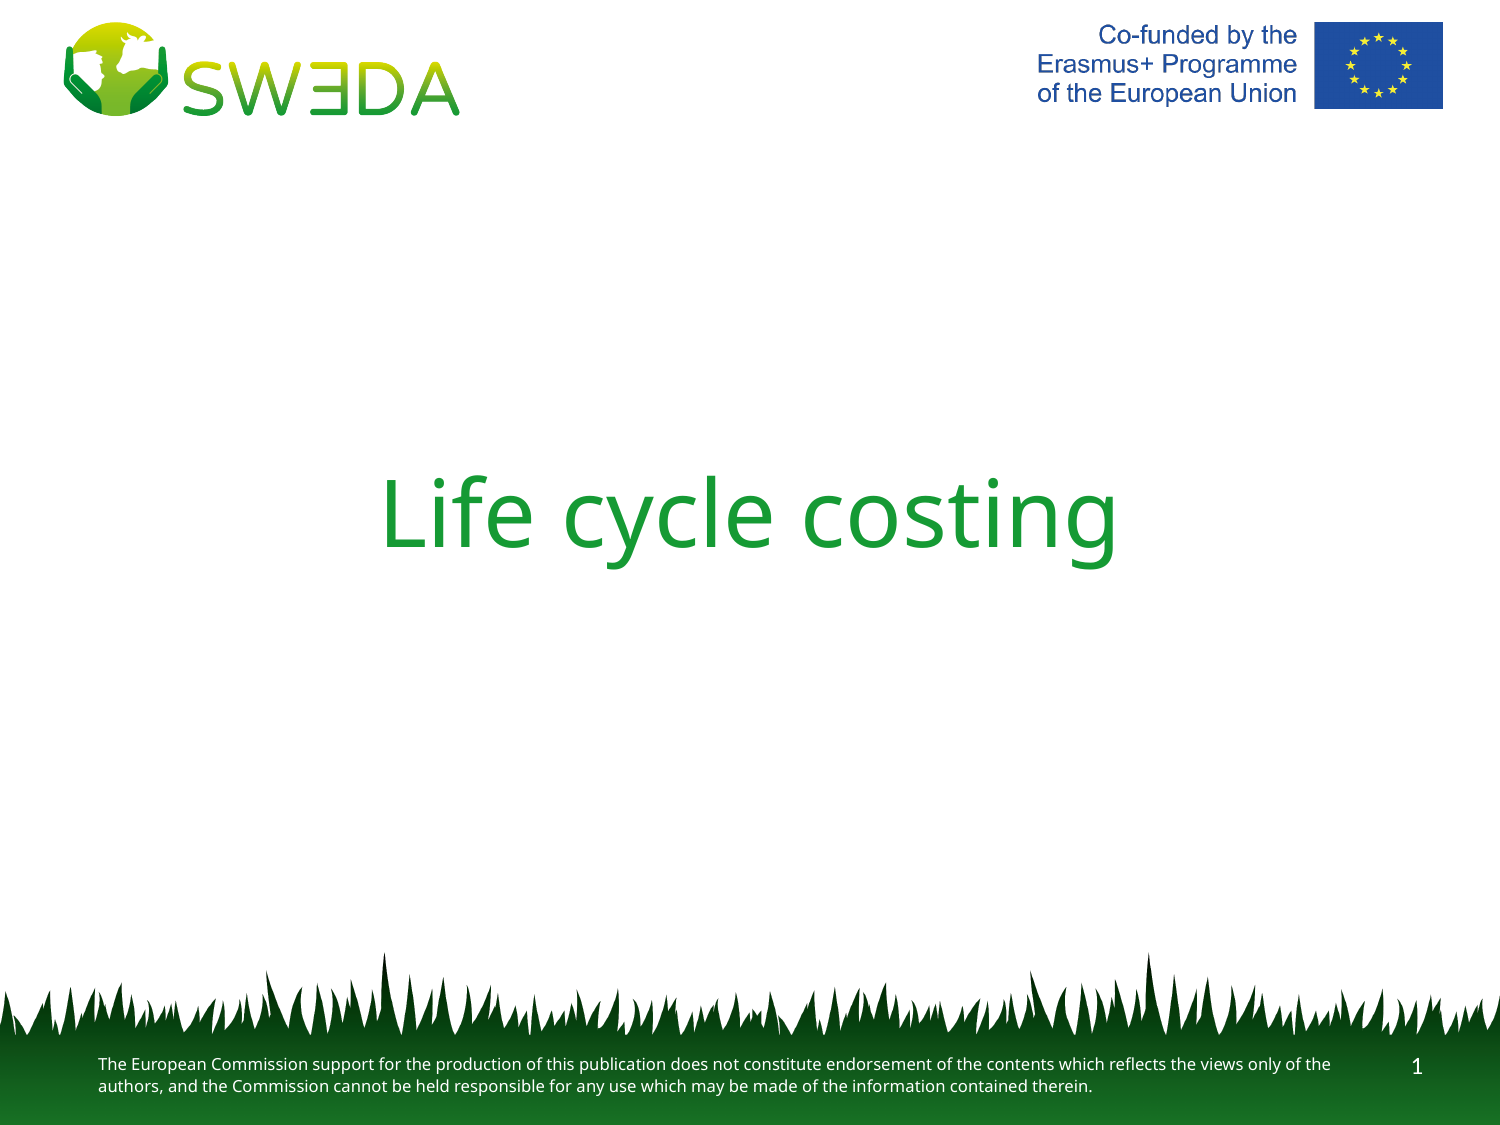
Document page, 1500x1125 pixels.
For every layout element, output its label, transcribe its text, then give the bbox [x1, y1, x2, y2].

picture [0, 825, 1500, 1125]
picture [50, 19, 462, 118]
picture [1038, 22, 1443, 109]
title Life cycle costing [187, 184, 1313, 576]
slide_number 1 [1358, 1035, 1439, 1096]
